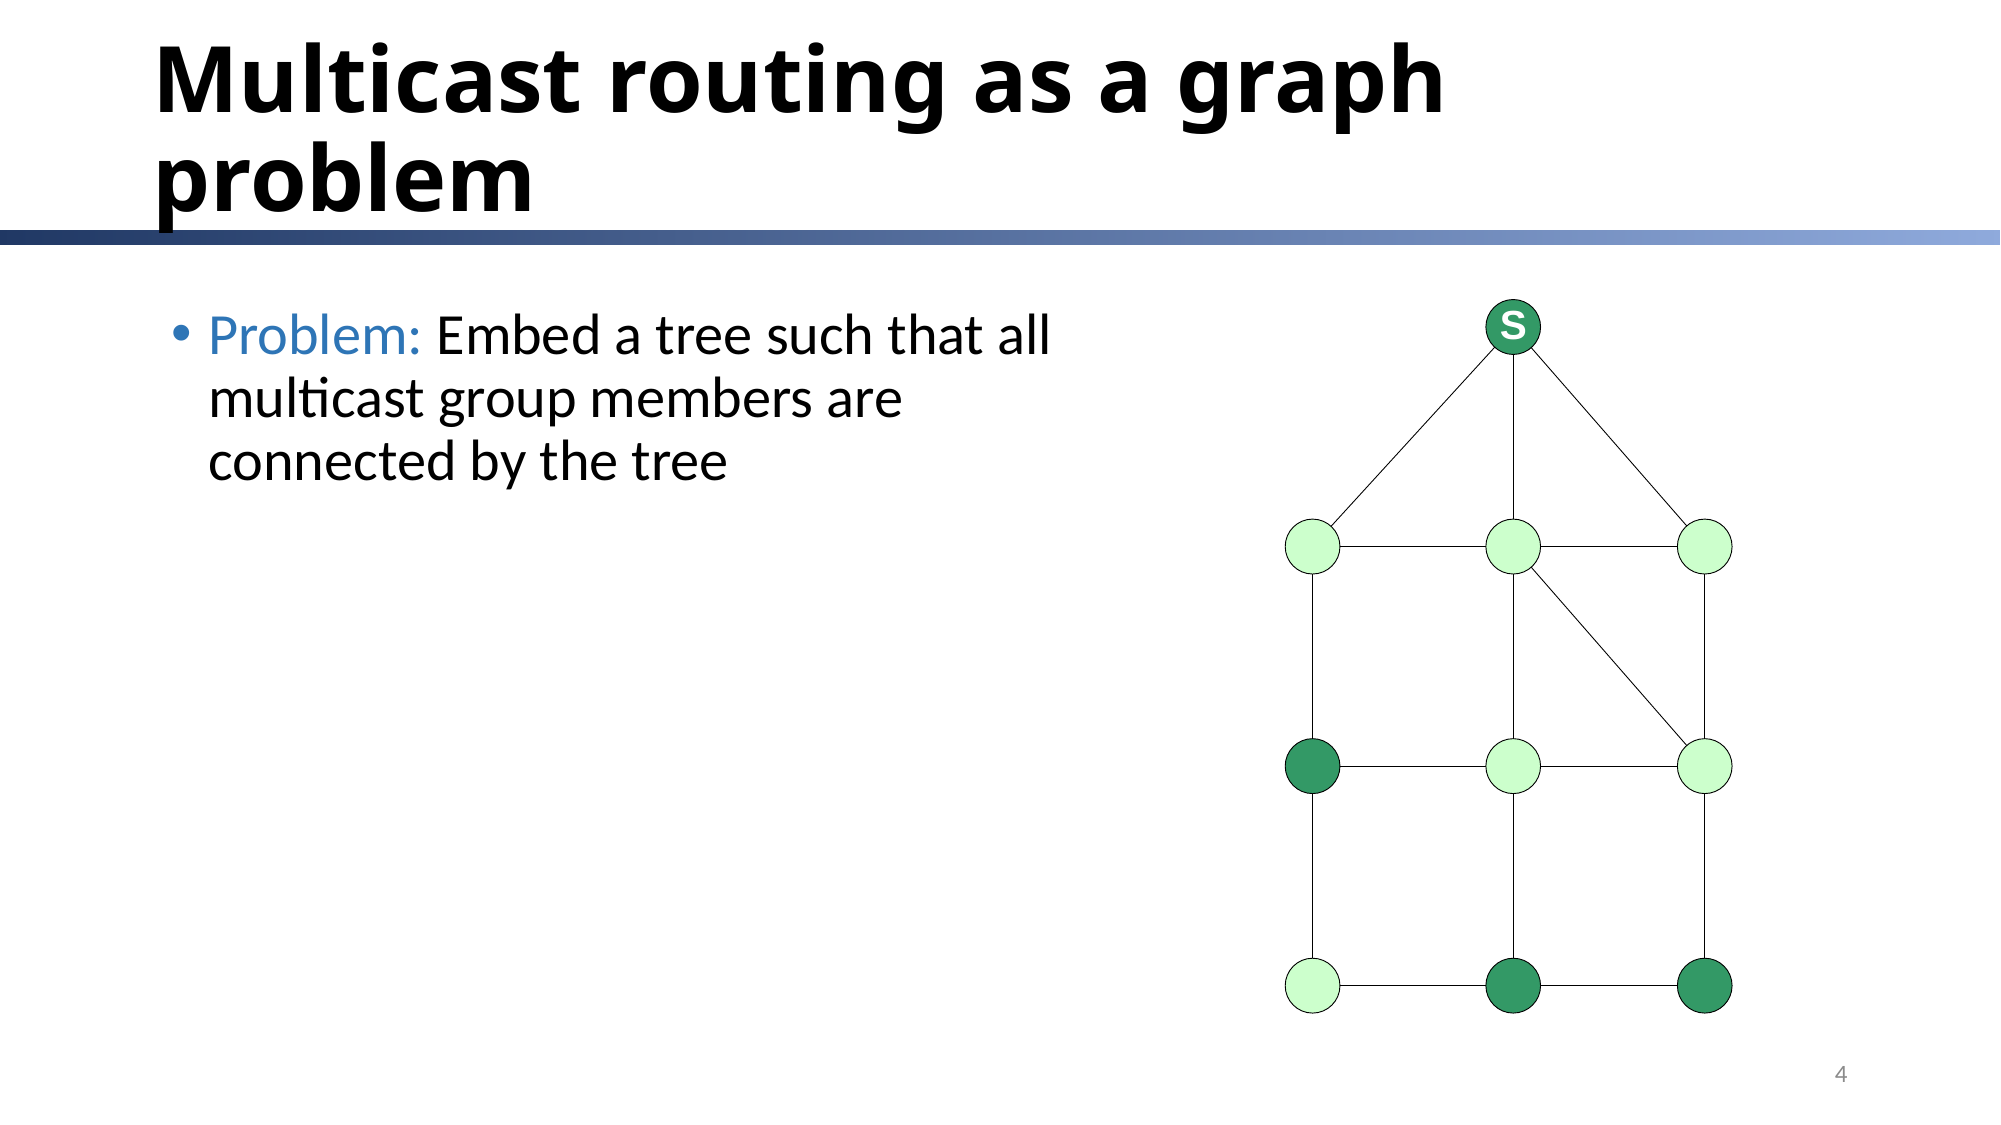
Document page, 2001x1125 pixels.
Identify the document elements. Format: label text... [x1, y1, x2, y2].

list Problem: Embed a tree such that all multicast group members are connected by the tree [156, 296, 1069, 1097]
title Multicast routing as a graph problem [137, 59, 1863, 205]
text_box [1231, 270, 2000, 1125]
